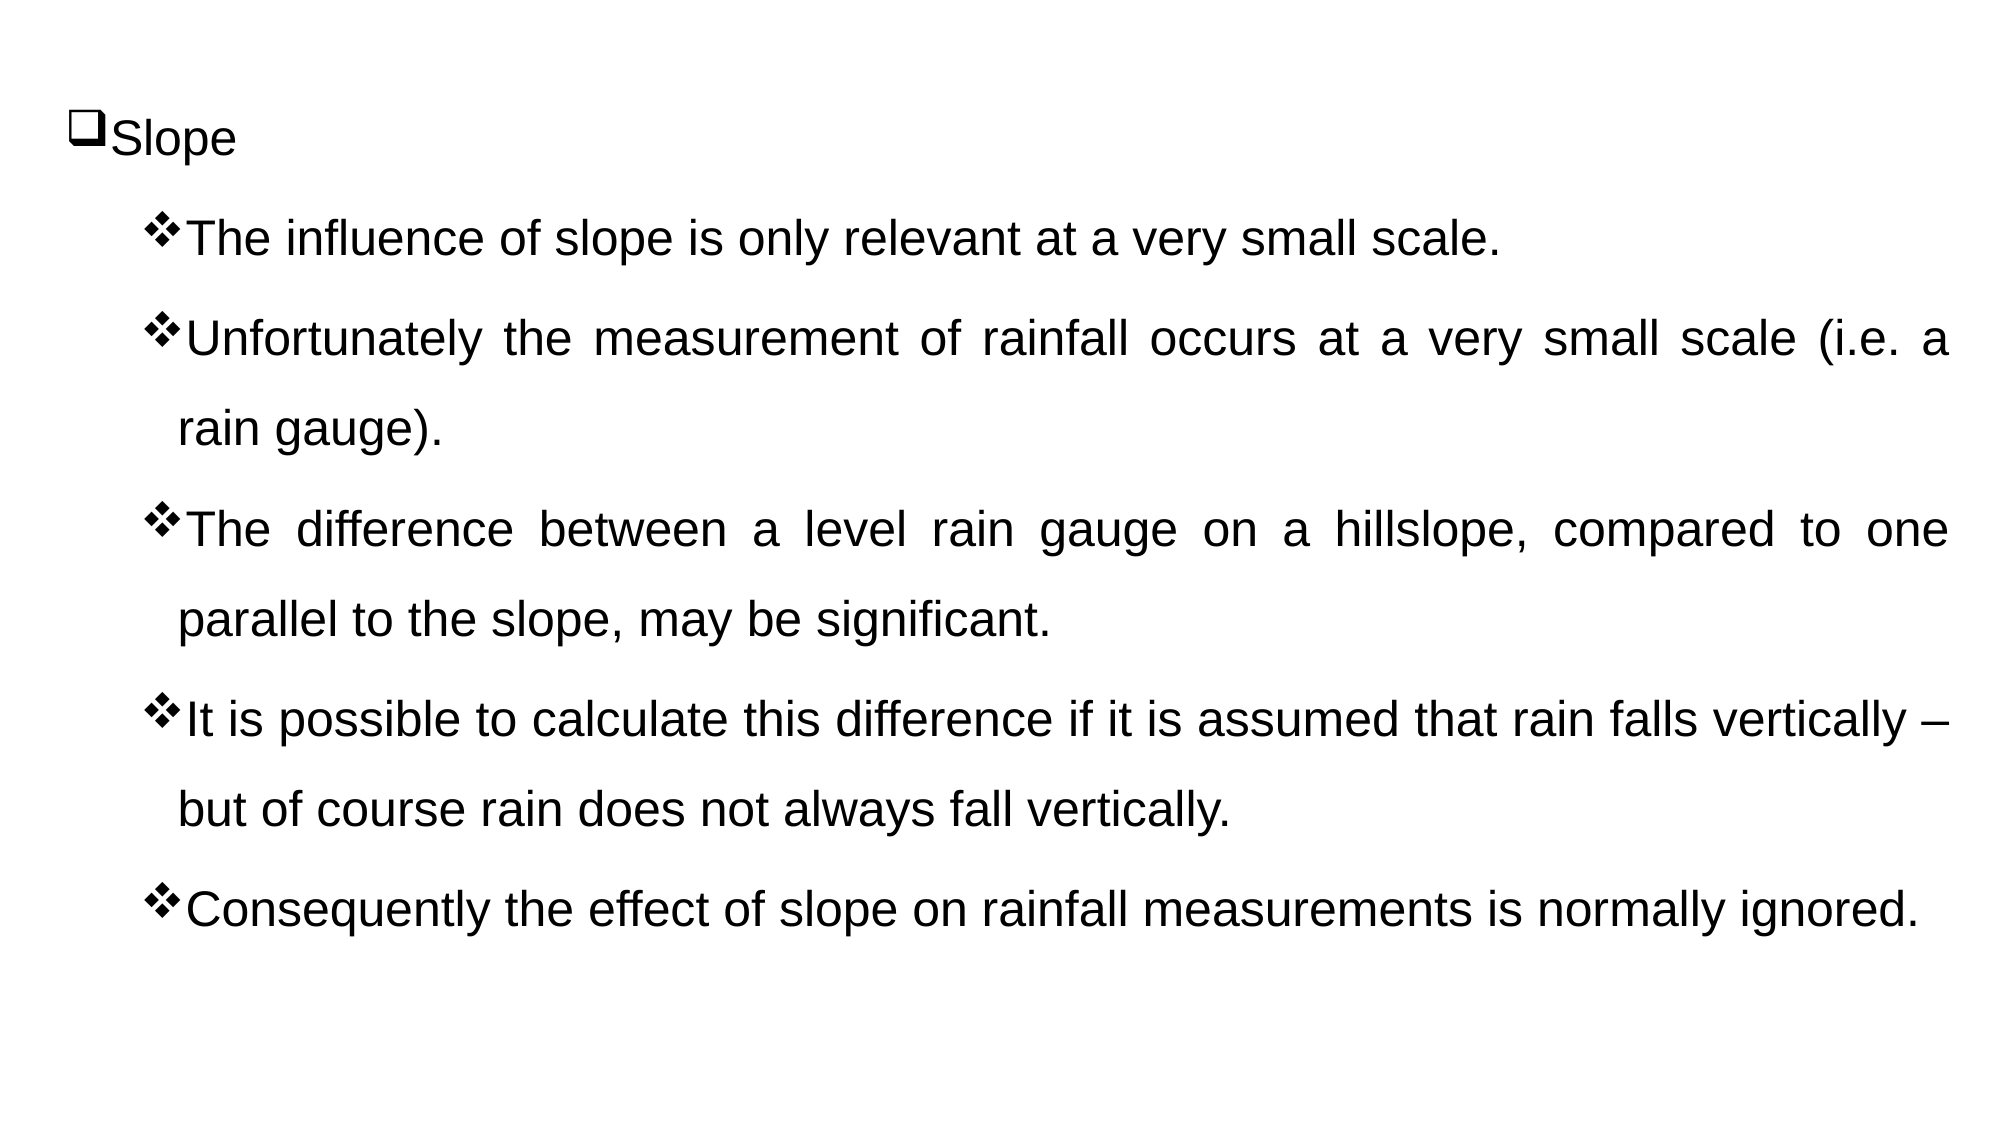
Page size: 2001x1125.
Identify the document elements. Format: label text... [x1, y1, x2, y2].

list Slope The influence of slope is only relevant at a very small scale. Unfortunately the measurement of rainfall occurs at a very small scale (i.e. a rain gauge). The difference between a level rain gauge on a hillslope, compared to one parallel to the slope, may be significant. It is possible to calculate this difference if it is assumed that rain falls vertically – but of course rain does not always fall vertically. Consequently the effect of slope on rainfall measurements is normally ignored. [50, 67, 1966, 1092]
